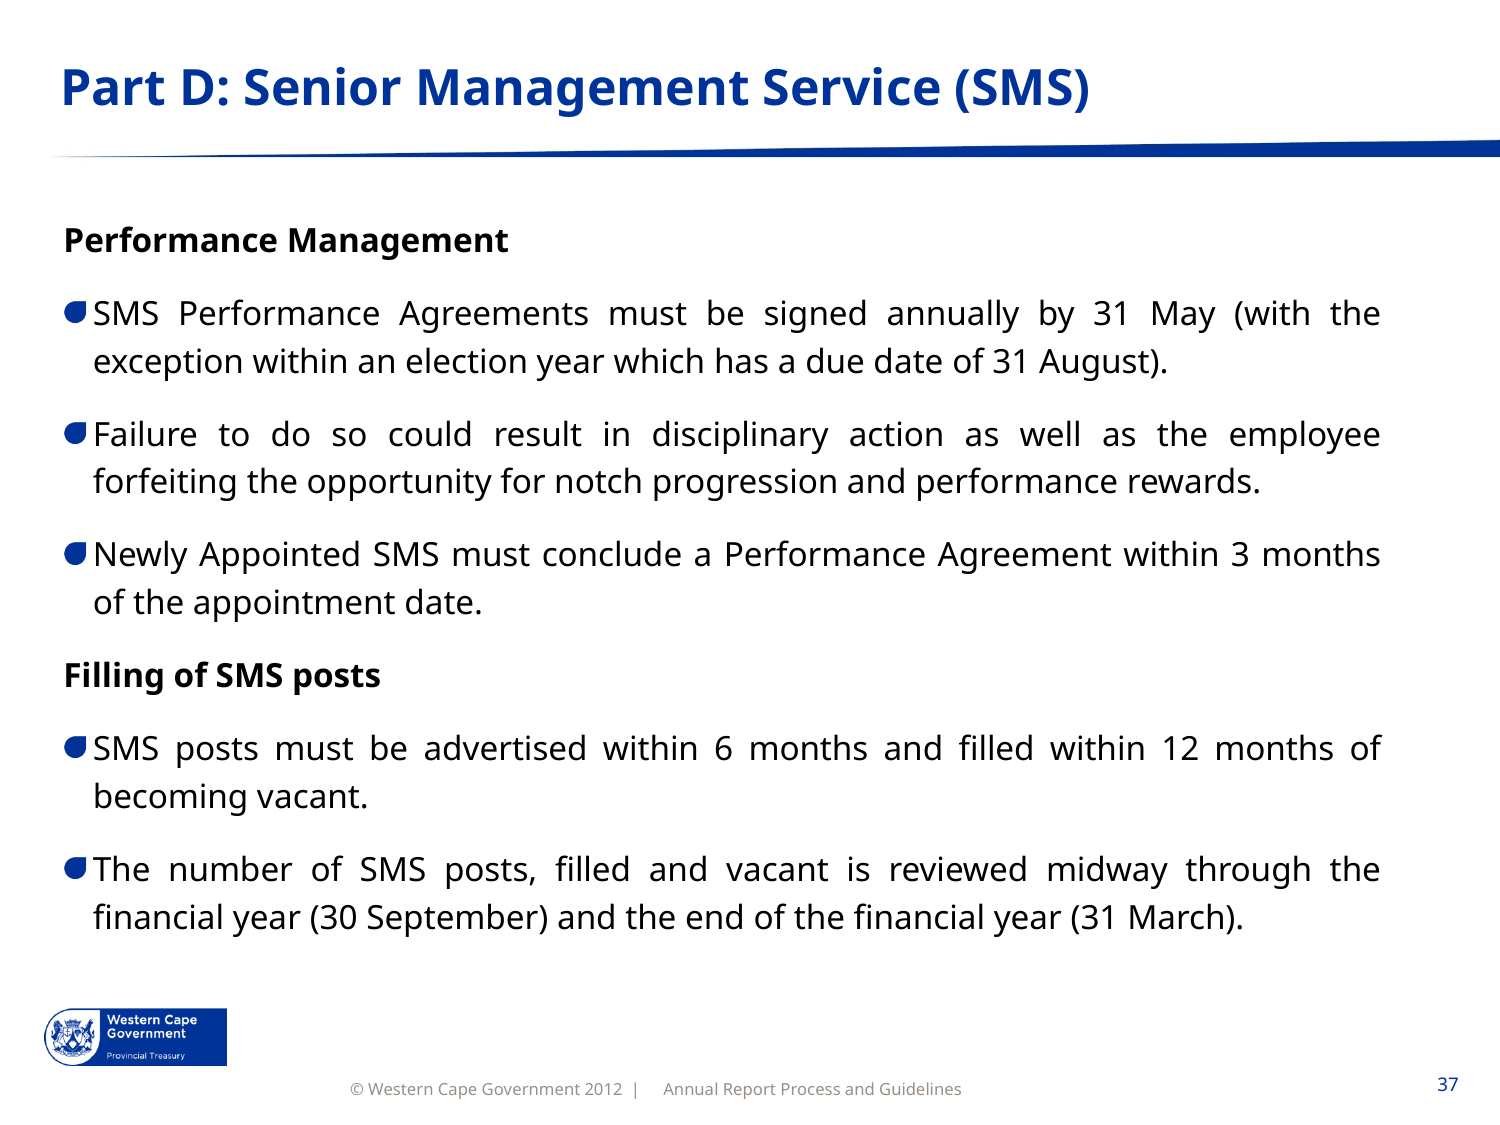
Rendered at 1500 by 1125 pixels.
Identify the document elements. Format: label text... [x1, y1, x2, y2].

picture [63, 735, 87, 759]
picture [63, 300, 87, 324]
title Part D: Senior Management Service (SMS) [48, 29, 1459, 142]
footer Annual Report Process and Guidelines [663, 1061, 1343, 1099]
picture [44, 1008, 227, 1066]
picture [63, 421, 87, 445]
picture [63, 856, 87, 880]
picture [0, 121, 1500, 184]
picture [63, 541, 87, 566]
slide_number 37 [1374, 1061, 1459, 1099]
text_box Performance Management SMS Performance Agreements must be signed annually by 31 May (with the exception within an election year which has a due date of 31 August). Failure to do so could result in disciplinary action as well as the employee forfeiting the opportunity for notch progression and performance rewards. Newly Appointed SMS must conclude a Performance Agreement within 3 months of the appointment date. Filling of SMS posts SMS posts must be advertised within 6 months and filled within 12 months of becoming vacant. The number of SMS posts, filled and vacant is reviewed midway through the financial year (30 September) and the end of the financial year (31 March). [48, 203, 1399, 972]
